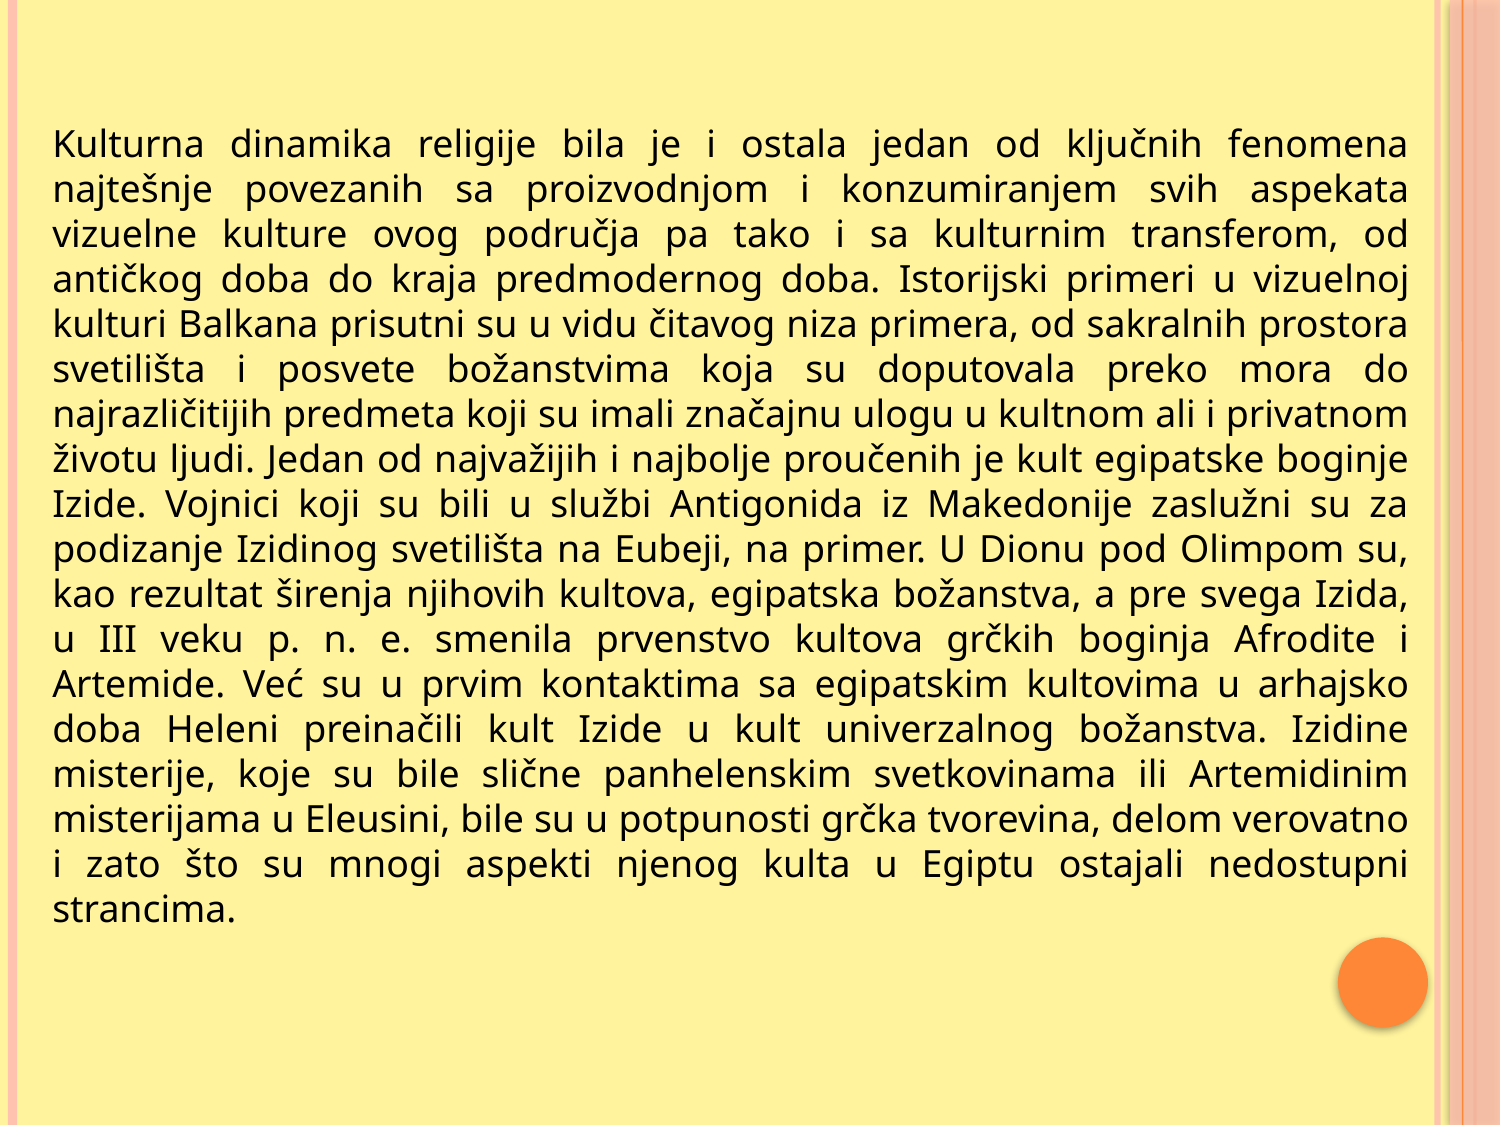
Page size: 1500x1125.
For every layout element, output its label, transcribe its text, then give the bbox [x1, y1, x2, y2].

text_box Kulturna dinamika religije bila je i ostala jedan od ključnih fenomena najtešnje povezanih sa proizvodnjom i konzumiranjem svih aspekata vizuelne kulture ovog područja pa tako i sa kulturnim transferom, od antičkog doba do kraja predmodernog doba. Istorijski primeri u vizuelnoj kulturi Balkana prisutni su u vidu čitavog niza primera, od sakralnih prostora svetilišta i posvete božanstvima koja su doputovala preko mora do najrazličitijih predmeta koji su imali značajnu ulogu u kultnom ali i privatnom životu ljudi. Jedan od najvažijih i najbolje proučenih je kult egipatske boginje Izide. Vojnici koji su bili u službi Antigonida iz Makedonije zaslužni su za podizanje Izidinog svetilišta na Eubeji, na primer. U Dionu pod Olimpom su, kao rezultat širenja njihovih kultova, egipatska božanstva, a pre svega Izida, u III veku p. n. e. smenila prvenstvo kultova grčkih boginja Afrodite i Artemide. Već su u prvim kontaktima sa egipatskim kultovima u arhajsko doba Heleni preinačili kult Izide u kult univerzalnog božanstva. Izidine misterije, koje su bile slične panhelenskim svetkovinama ili Artemidinim misterijama u Eleusini, bile su u potpunosti grčka tvorevina, delom verovatno i zato što su mnogi aspekti njenog kulta u Egiptu ostajali nedostupni strancima. [37, 112, 1425, 938]
